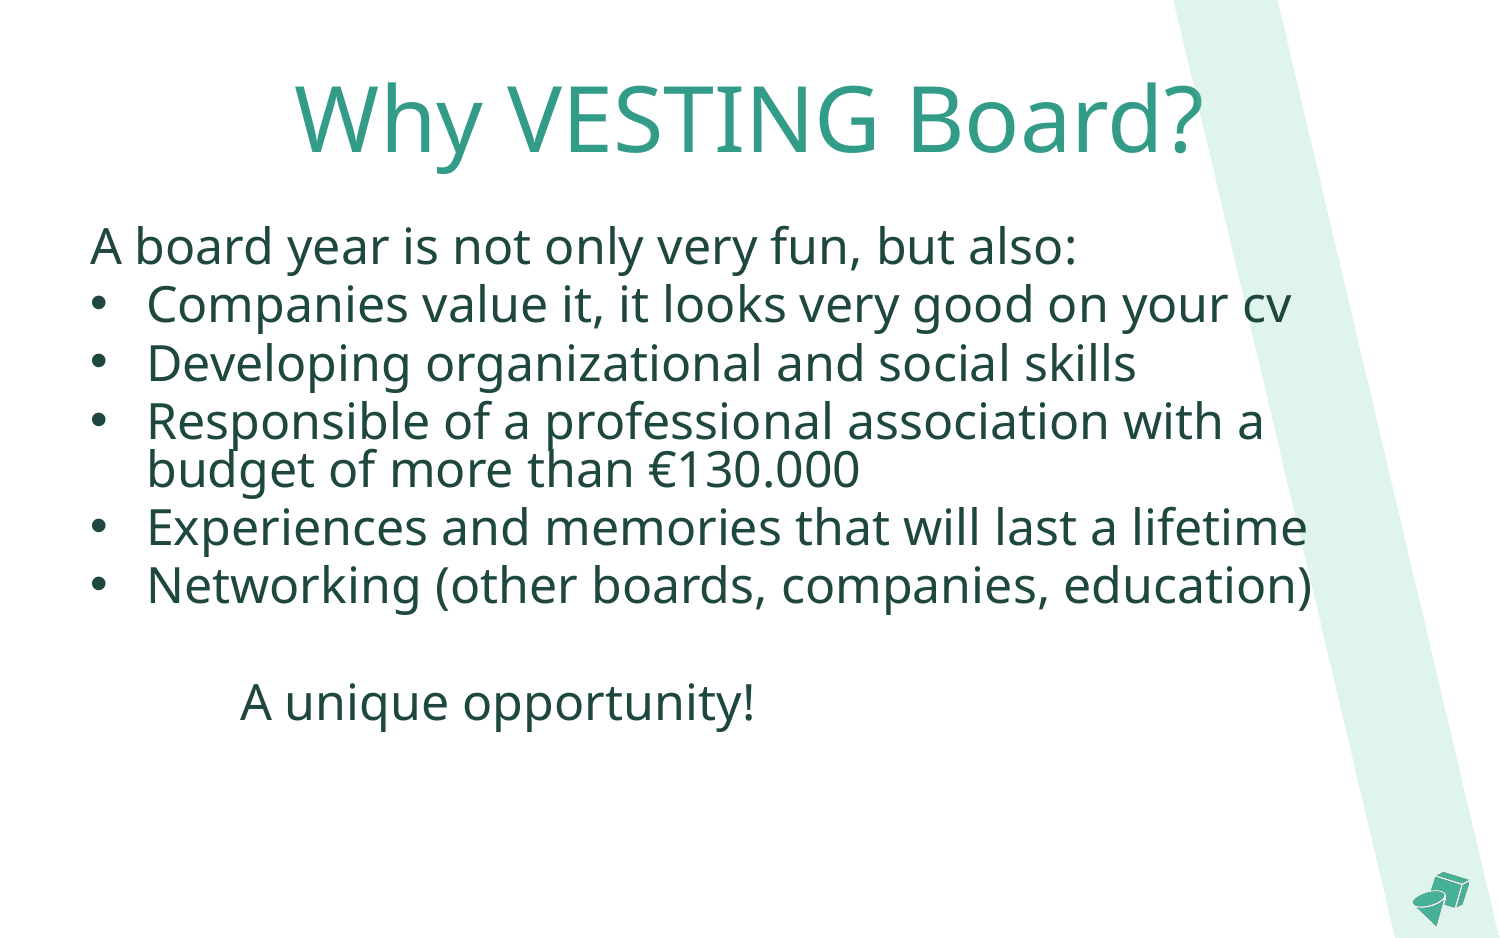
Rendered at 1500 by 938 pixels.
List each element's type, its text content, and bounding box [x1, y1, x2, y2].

picture [961, 0, 1500, 938]
title Why VESTING Board? [75, 37, 957, 194]
text_box A board year is not only very fun, but also: Companies value it, it looks very good on your cv Developing organizational and social skills Responsible of a professional association with a budget of more than €130.000 Experiences and memories that will last a lifetime Networking (other boards, companies, education) A unique opportunity! [75, 218, 957, 838]
